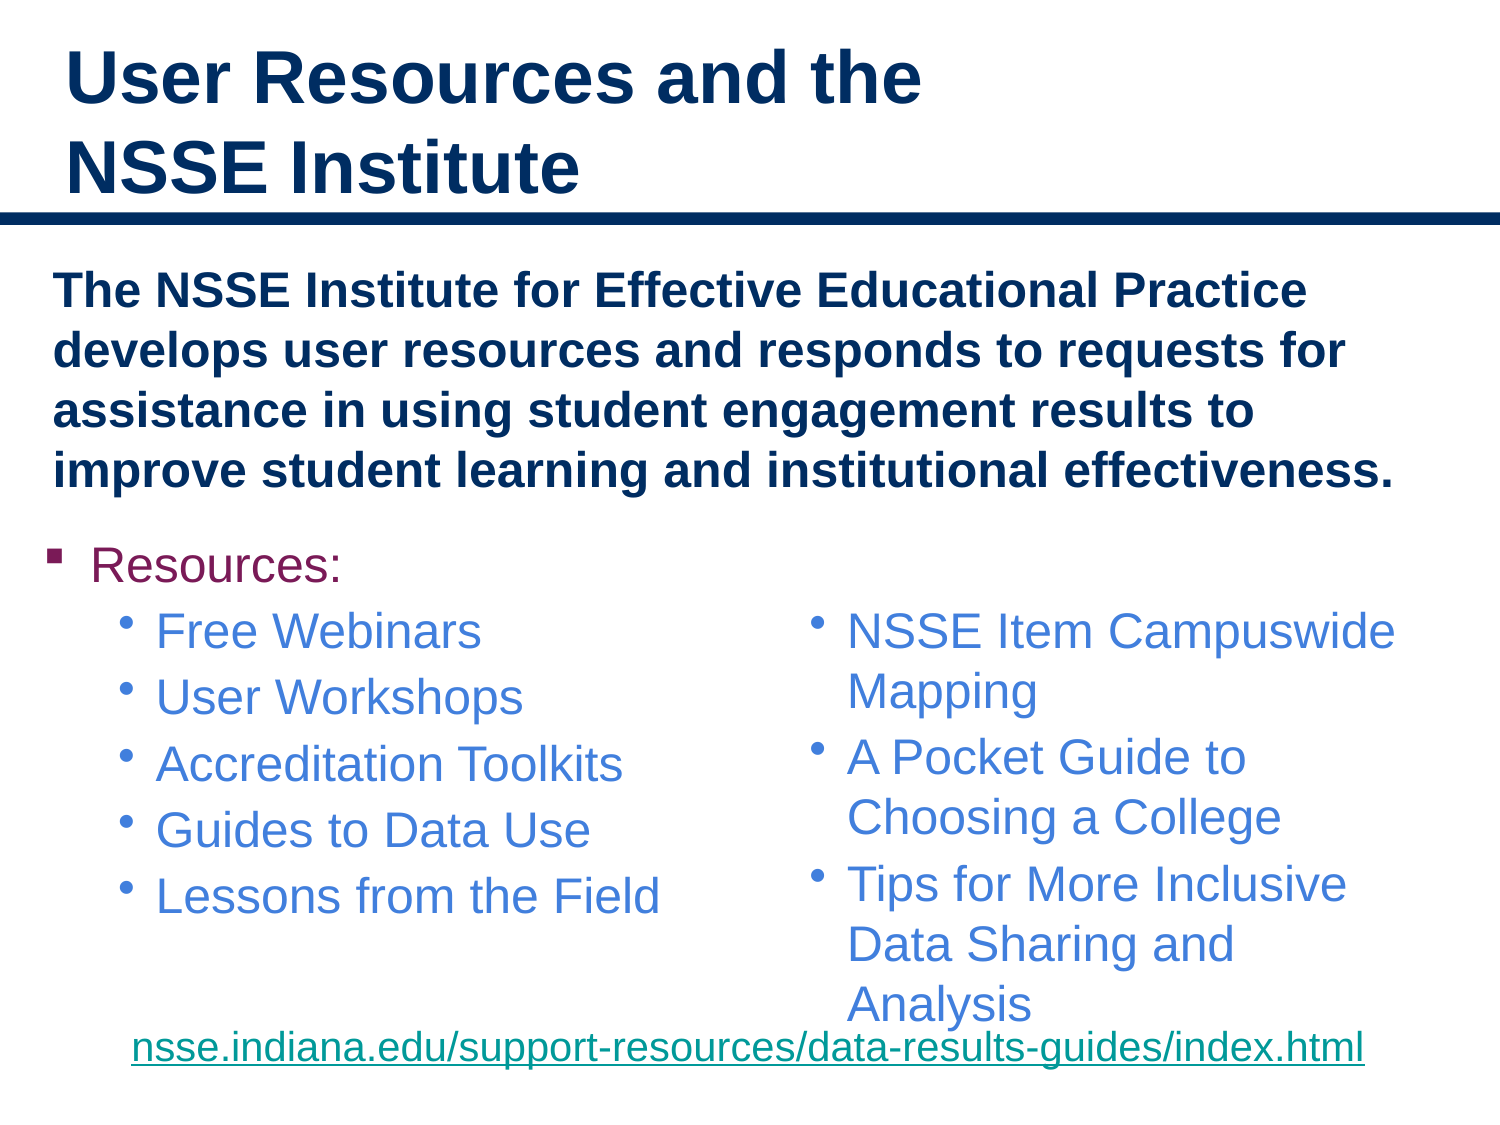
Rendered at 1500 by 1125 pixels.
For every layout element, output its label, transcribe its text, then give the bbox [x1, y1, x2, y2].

list Resources: Free Webinars User Workshops Accreditation Toolkits Guides to Data Use Lessons from the Field NSSE Item Campuswide Mapping A Pocket Guide to Choosing a College Tips for More Inclusive Data Sharing and Analysis [0, 525, 1413, 1013]
title User Resources and the NSSE Institute [50, 37, 1450, 200]
list The NSSE Institute for Effective Educational Practice develops user resources and responds to requests for assistance in using student engagement results to improve student learning and institutional effectiveness. [37, 249, 1450, 563]
text_box nsse.indiana.edu/support-resources/data-results-guides/index.html [41, 1012, 1381, 1078]
